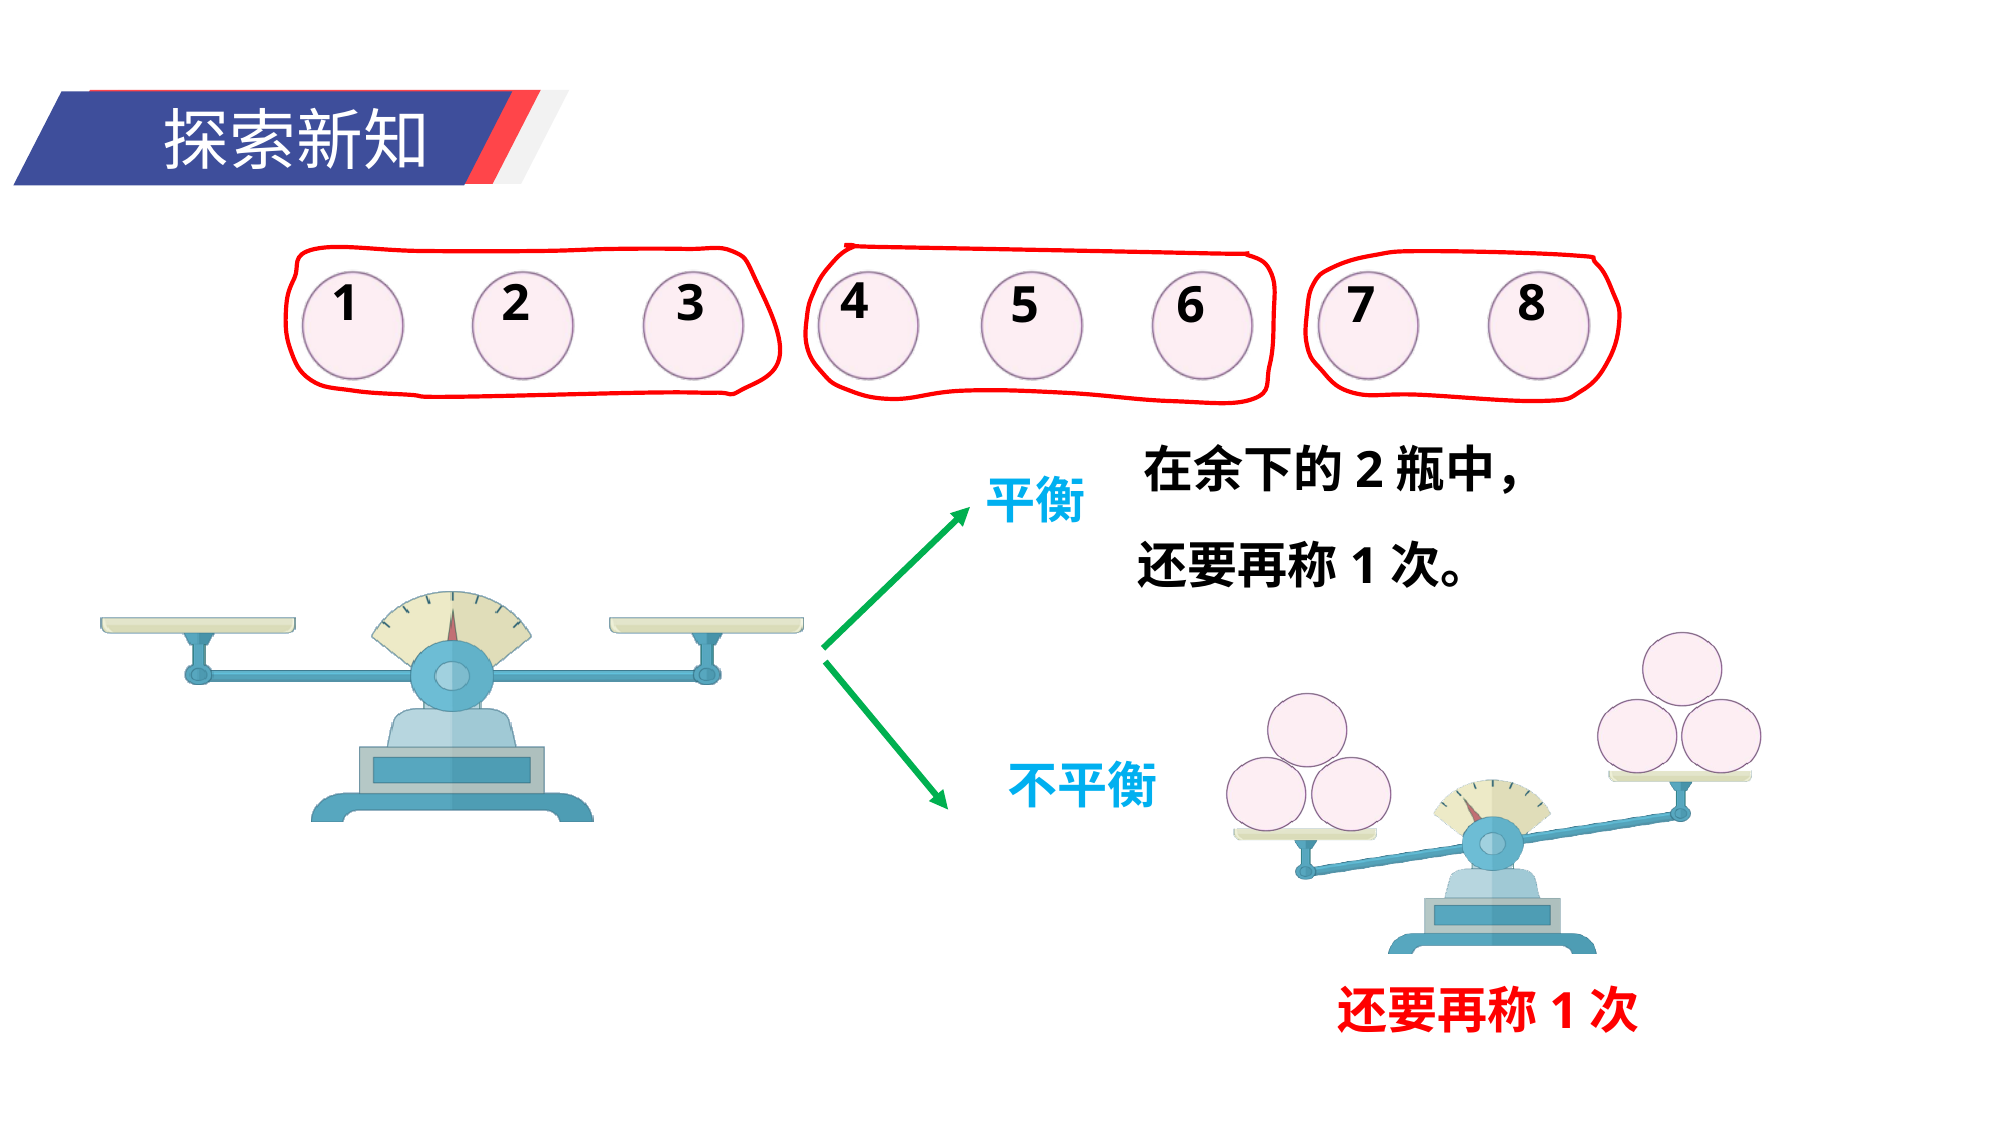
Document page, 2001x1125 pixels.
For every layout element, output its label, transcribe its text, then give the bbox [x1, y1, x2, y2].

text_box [805, 256, 946, 402]
text_box 在余下的2瓶中， [1128, 430, 1561, 506]
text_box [1306, 256, 1453, 402]
text_box 还要再称1次。 [1123, 525, 1506, 601]
text_box [832, 506, 970, 640]
text_box 还要再称1次 [1322, 971, 1655, 1047]
text_box [832, 669, 949, 810]
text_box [631, 256, 783, 402]
text_box [1363, 250, 1593, 400]
text_box 不平衡 [992, 745, 1173, 821]
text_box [290, 256, 437, 402]
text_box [1476, 256, 1624, 402]
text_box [969, 256, 1117, 402]
text_box [837, 243, 1254, 401]
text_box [1140, 256, 1283, 402]
picture [79, 585, 832, 822]
text_box 平衡 [970, 460, 1101, 536]
text_box [284, 285, 290, 352]
text_box [298, 245, 744, 398]
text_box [460, 256, 608, 402]
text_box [1191, 621, 1791, 957]
